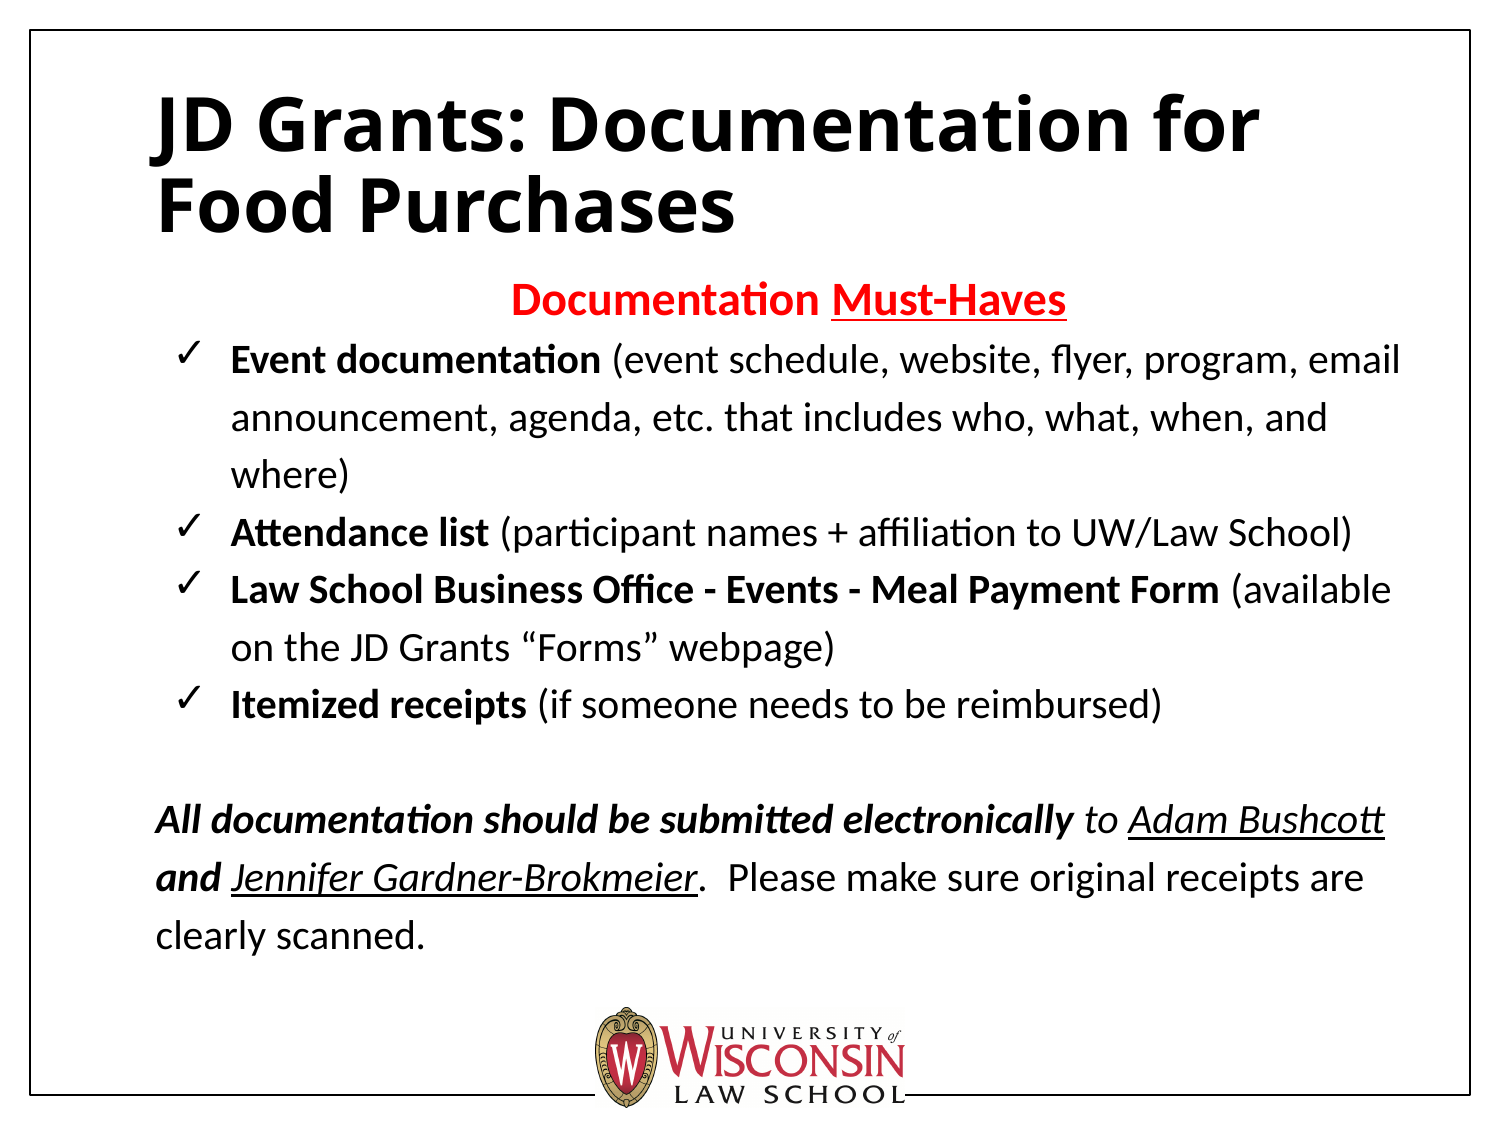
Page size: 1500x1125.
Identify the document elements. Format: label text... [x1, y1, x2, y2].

picture [594, 1007, 906, 1108]
list Documentation Must-Haves Event documentation (event schedule, website, flyer, program, email announcement, agenda, etc. that includes who, what, when, and where) Attendance list (participant names + affiliation to UW/Law School) Law School Business Office - Events - Meal Payment Form (available on the JD Grants “Forms” webpage) Itemized receipts (if someone needs to be reimbursed) All documentation should be submitted electronically to Adam Bushcott and Jennifer Gardner-Brokmeier. Please make sure original receipts are clearly scanned. [140, 198, 1438, 1008]
title JD Grants: Documentation for Food Purchases [140, 56, 1356, 198]
